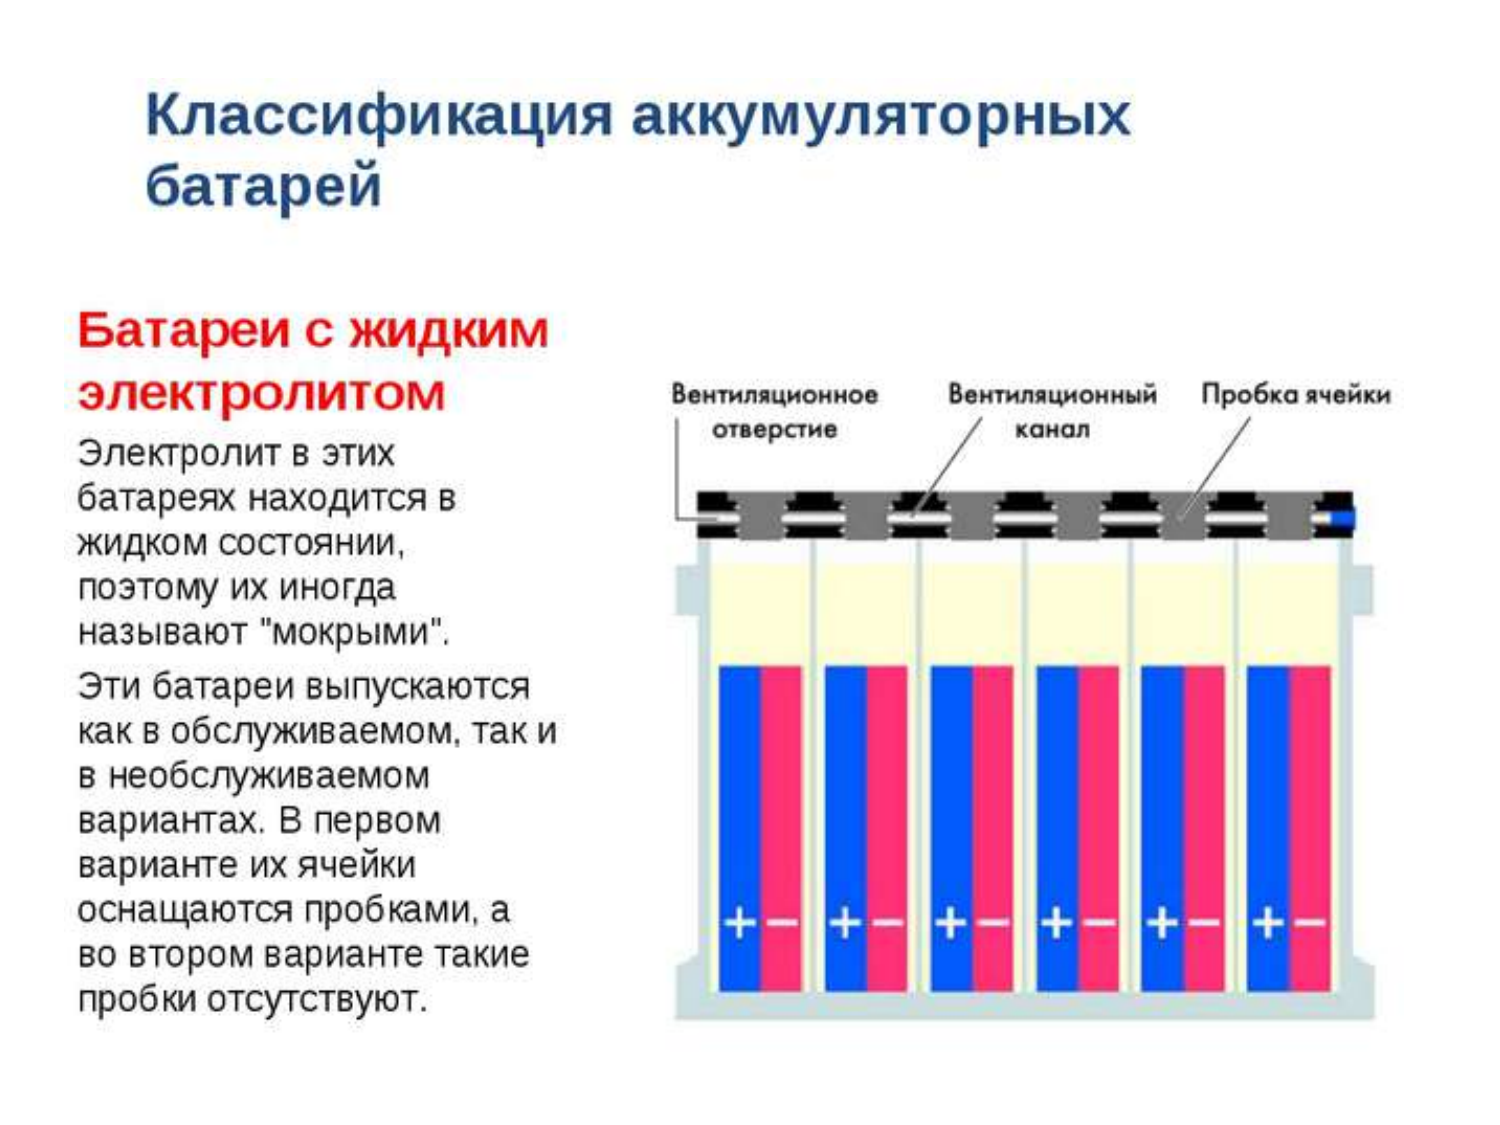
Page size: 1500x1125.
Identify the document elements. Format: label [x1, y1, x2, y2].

picture [64, 77, 1404, 1083]
